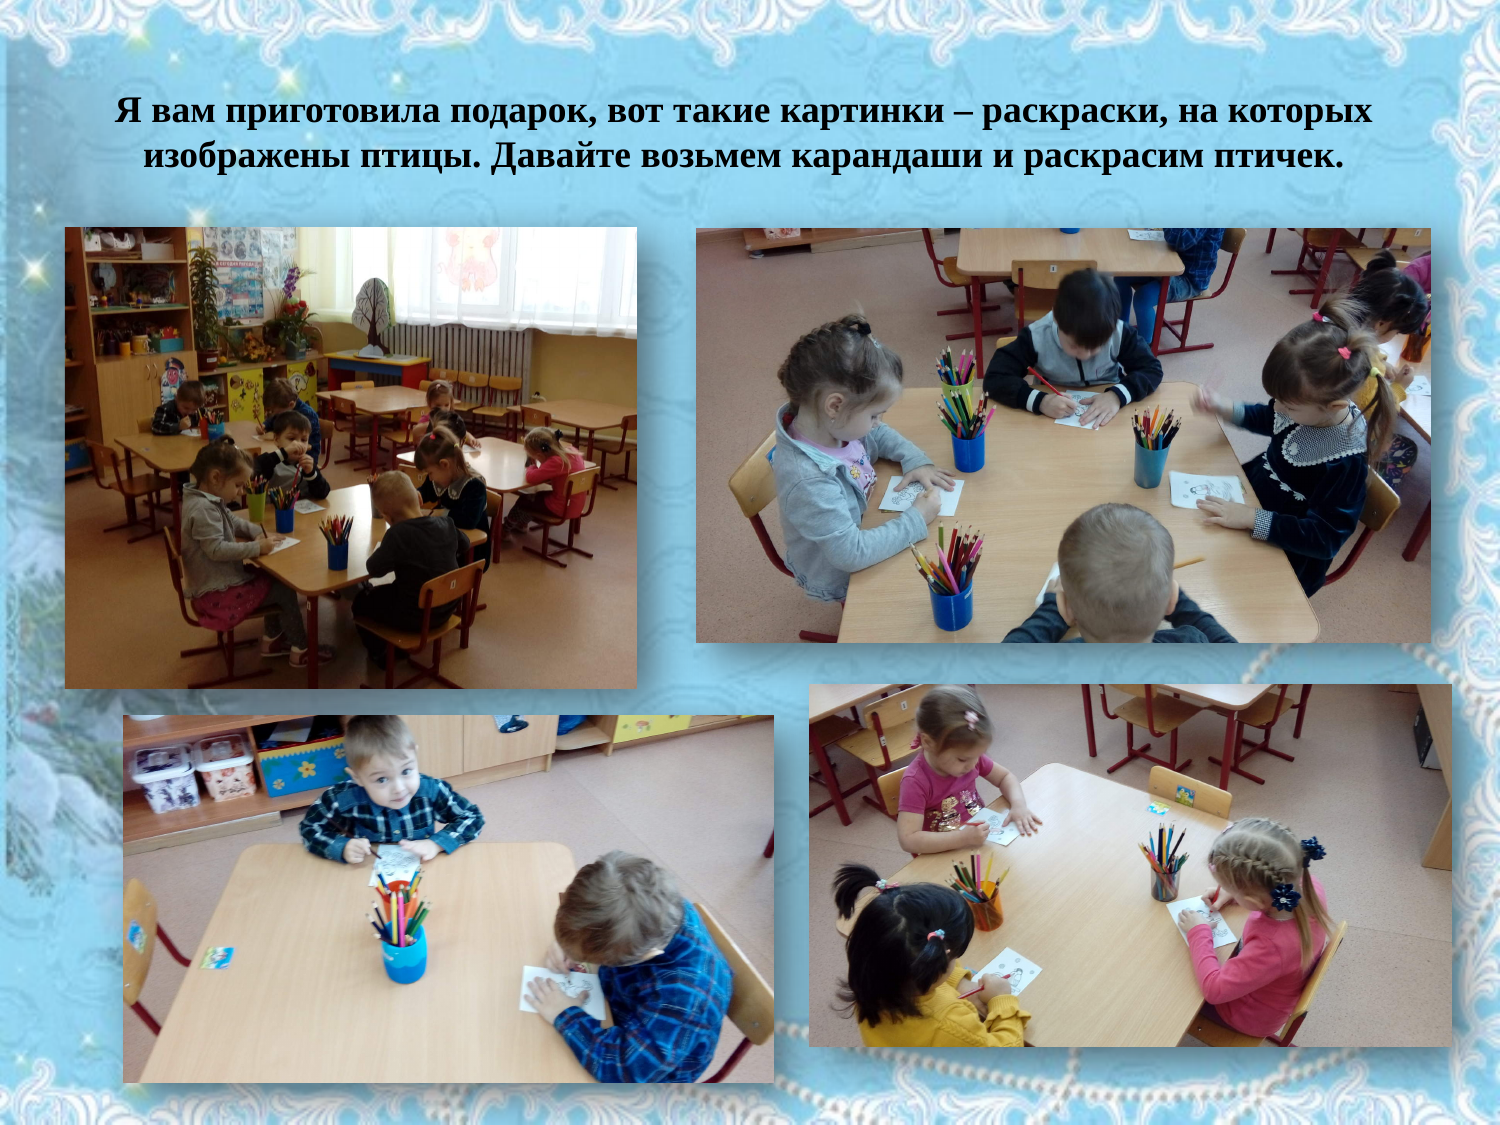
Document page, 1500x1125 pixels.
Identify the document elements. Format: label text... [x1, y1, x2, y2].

picture [0, 0, 1500, 1125]
text_box Я вам приготовила подарок, вот такие картинки – раскраски, на которых изображены птицы. Давайте возьмем карандаши и раскрасим птичек. [53, 78, 1436, 183]
